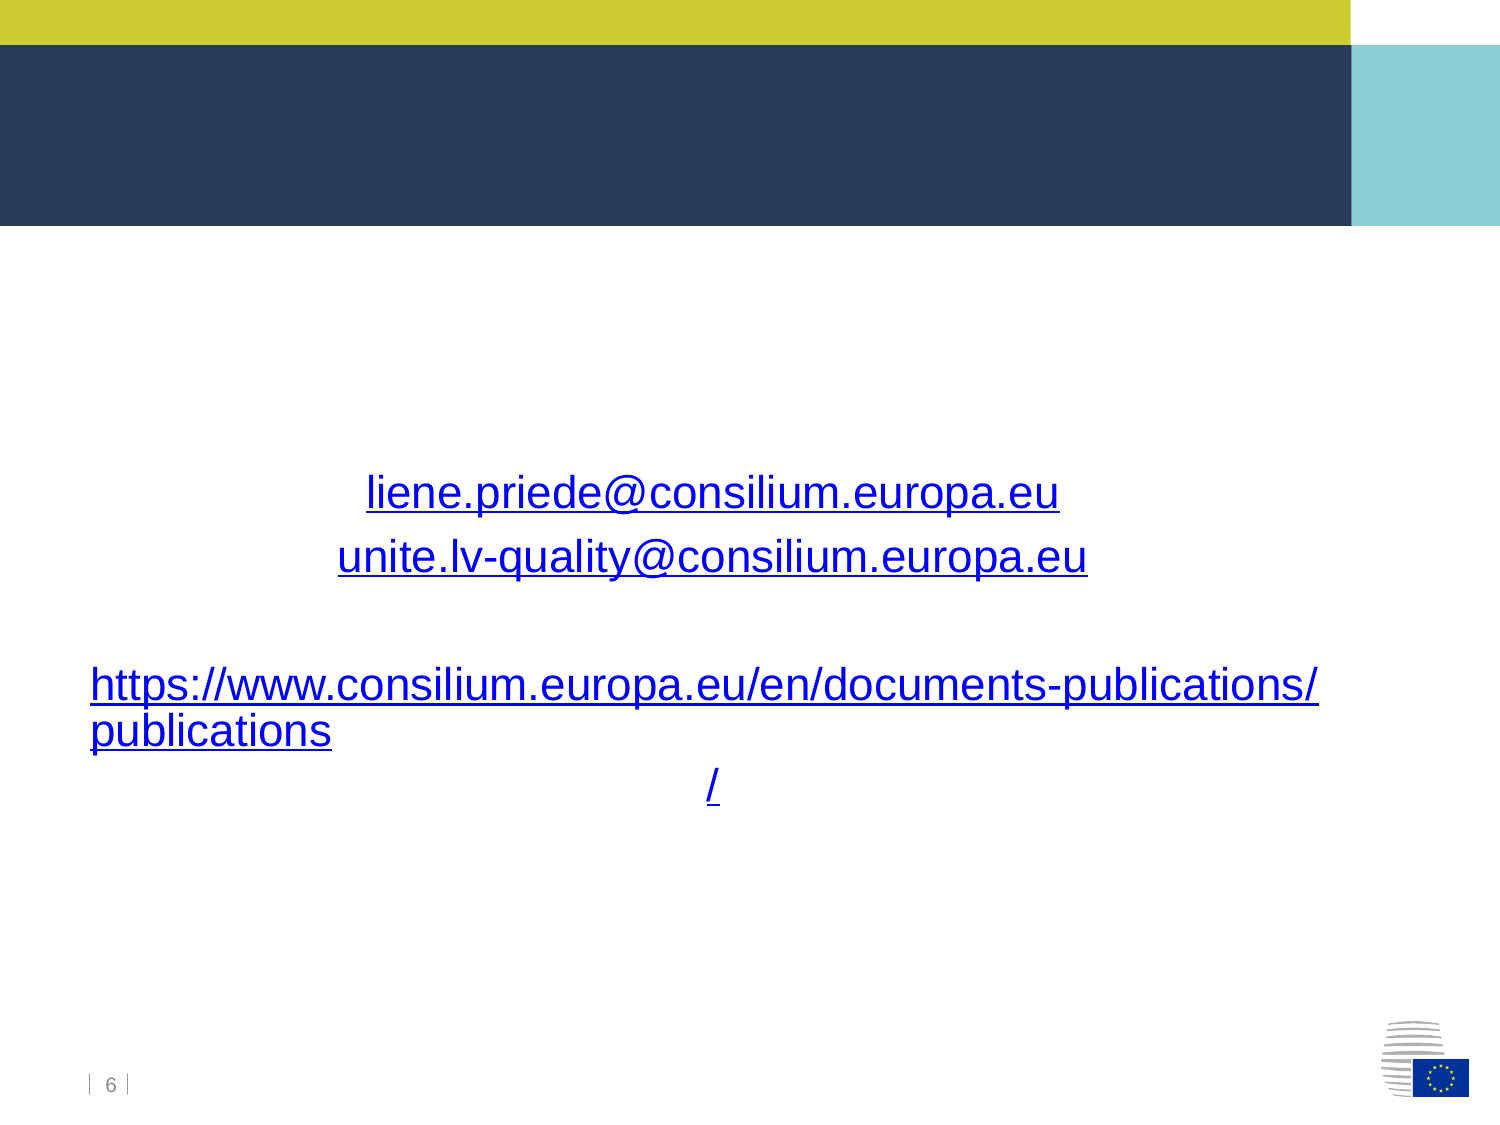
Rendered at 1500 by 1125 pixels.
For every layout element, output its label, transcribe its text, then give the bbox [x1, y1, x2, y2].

list liene.priede@consilium.europa.eu unite.lv-quality@consilium.europa.eu https://www.consilium.europa.eu/en/documents-publications/publications/ [75, 262, 1352, 1016]
picture [1381, 1021, 1469, 1097]
picture [0, 45, 1500, 226]
